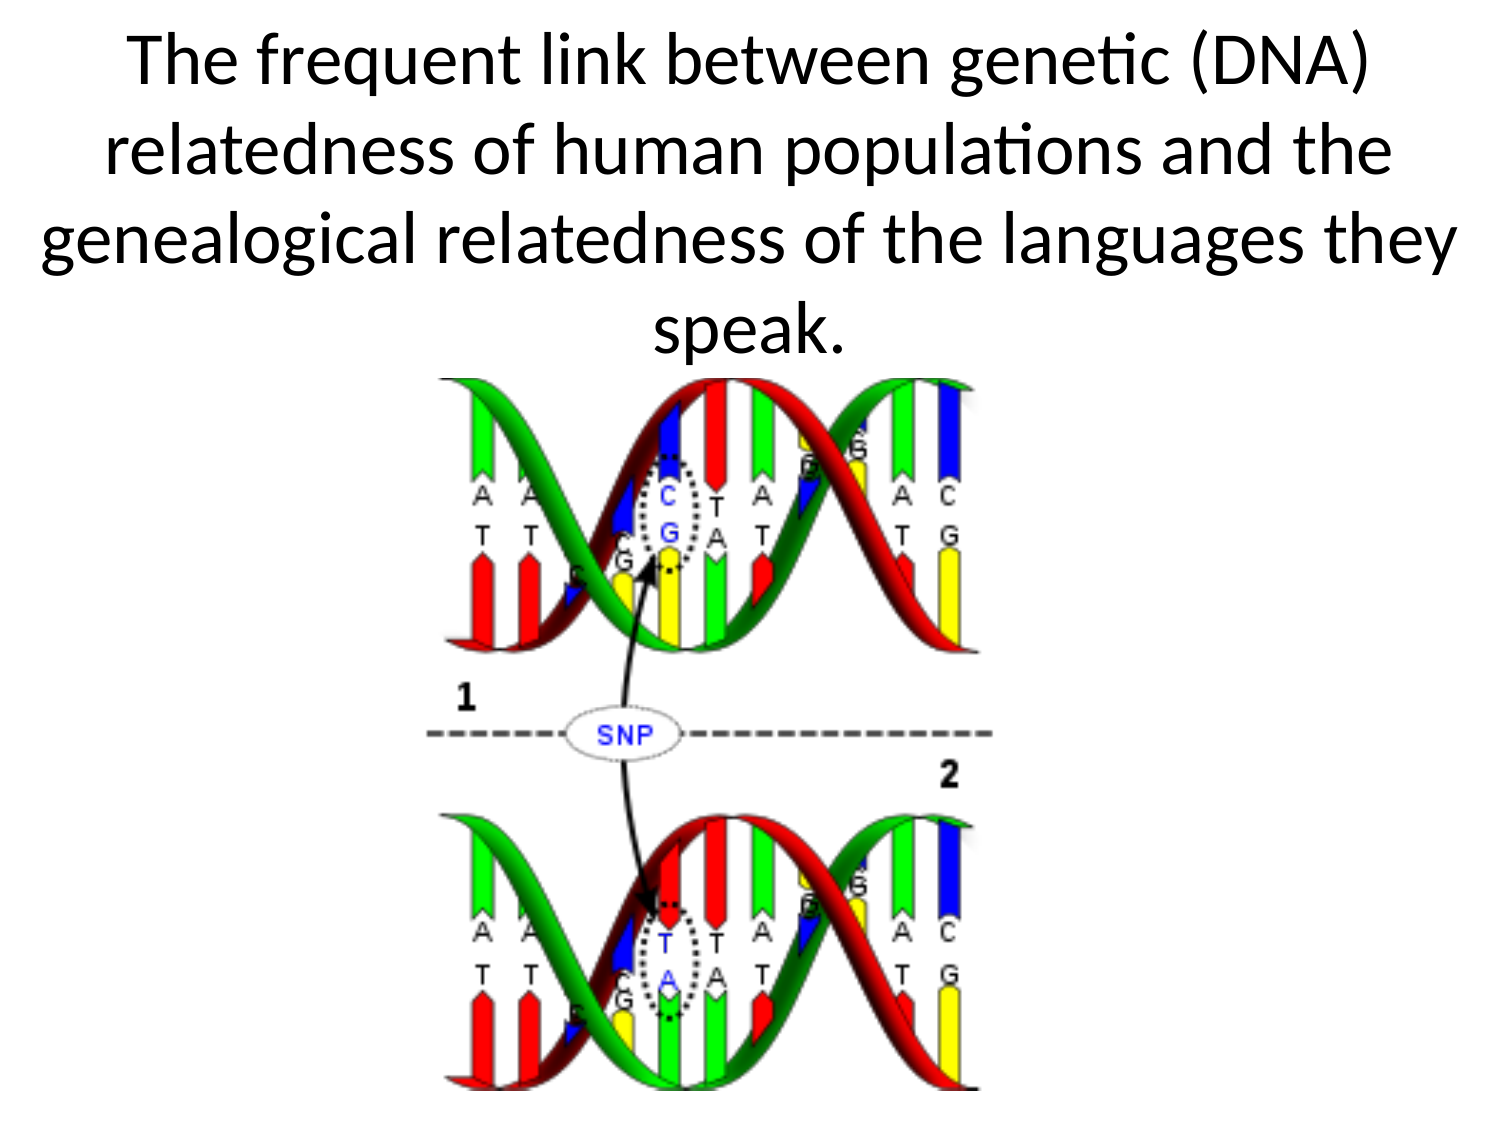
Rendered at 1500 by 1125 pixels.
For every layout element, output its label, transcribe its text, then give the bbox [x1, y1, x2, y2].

picture [425, 377, 996, 1091]
title The frequent link between genetic (DNA) relatedness of human populations and the genealogical relatedness of the languages they speak. [0, 0, 1500, 379]
